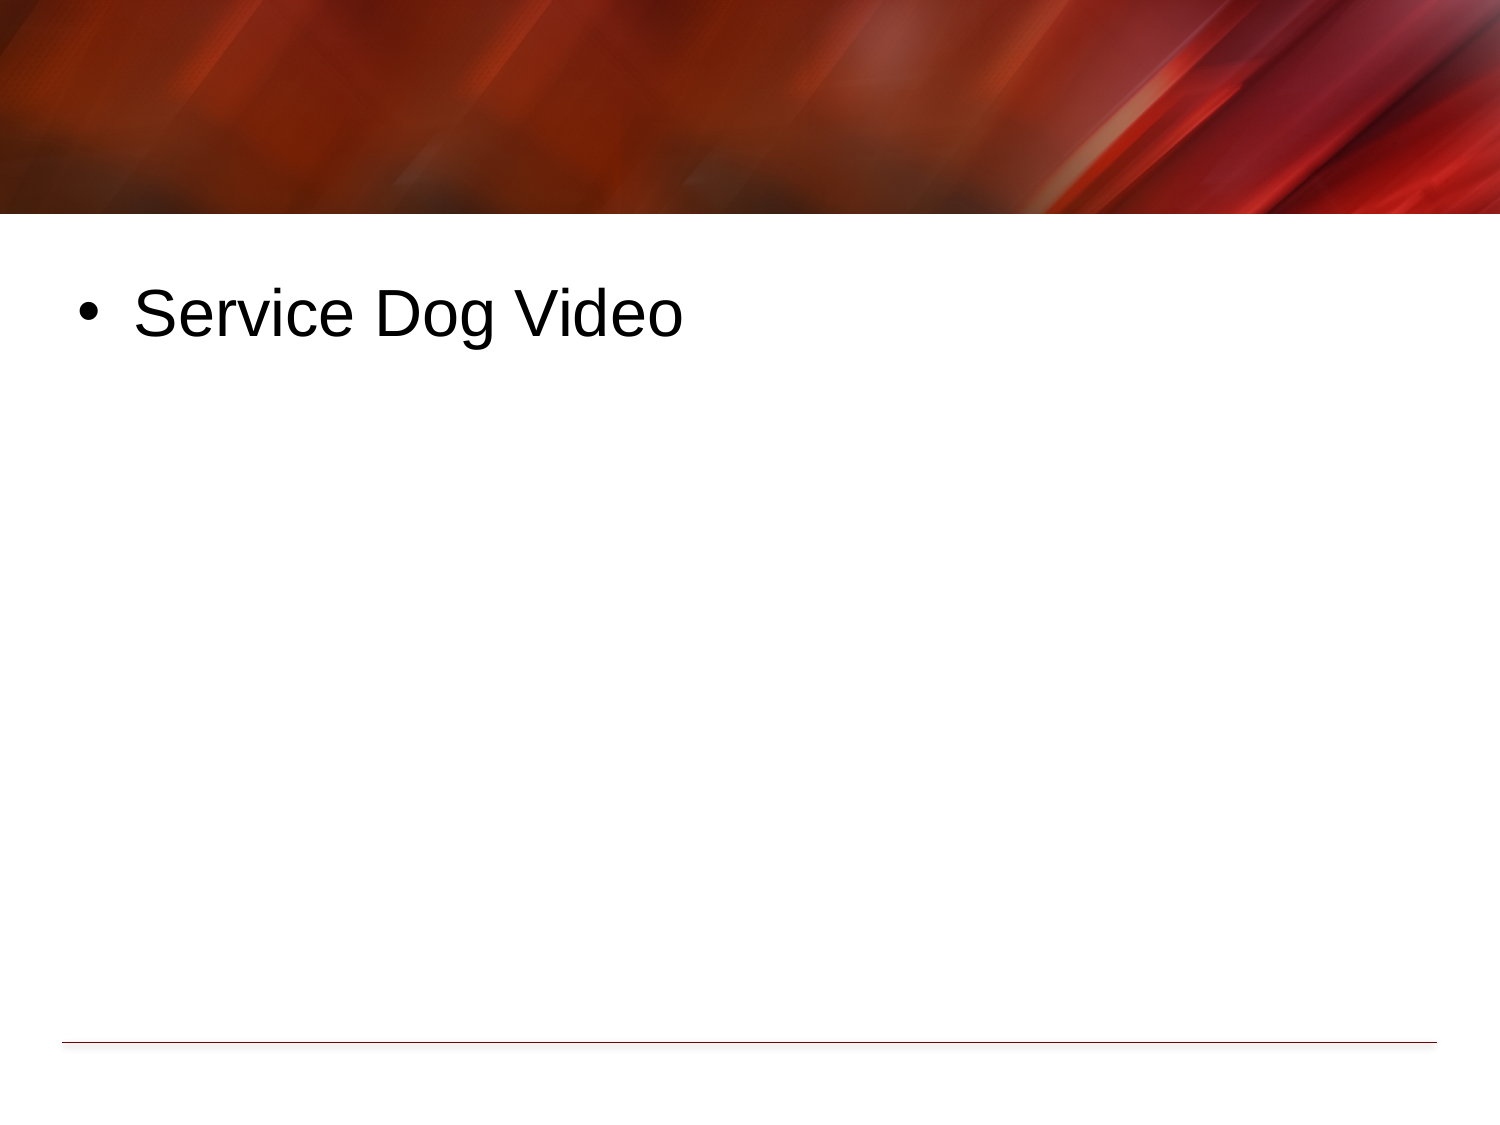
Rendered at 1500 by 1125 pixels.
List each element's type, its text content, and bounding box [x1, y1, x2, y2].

picture [0, 0, 1500, 214]
list Service Dog Video [62, 262, 1438, 1005]
